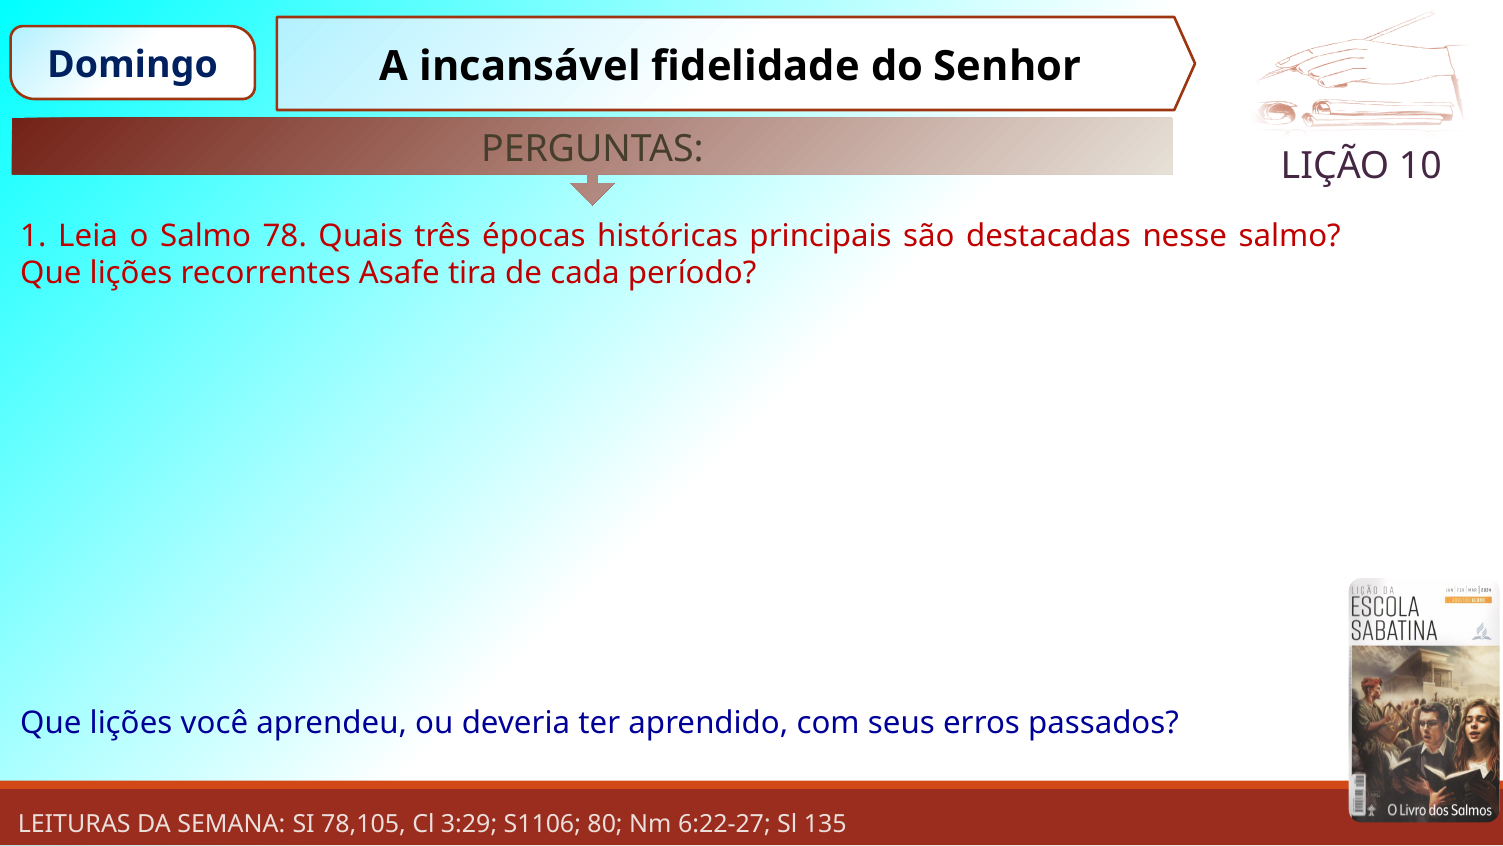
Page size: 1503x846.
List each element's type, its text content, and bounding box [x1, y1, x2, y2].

text_box Domingo [9, 24, 257, 101]
text_box A incansável fidelidade do Senhor [275, 15, 1197, 112]
text_box 1. Leia o Salmo 78. Quais três épocas históricas principais são destacadas nesse salmo? Que lições recorrentes Asafe tira de cada período? Que lições você aprendeu, ou deveria ter aprendido, com seus erros passados? [5, 207, 1358, 747]
text_box LEITURAS DA SEMANA: SI 78,105, Cl 3:29; S1106; 80; Nm 6:22-27; Sl 135 [3, 799, 1421, 845]
text_box PERGUNTAS: [10, 116, 1174, 207]
text_box LIÇÃO 10 [1265, 150, 1458, 194]
picture [1248, 1, 1474, 141]
picture [1348, 577, 1501, 823]
